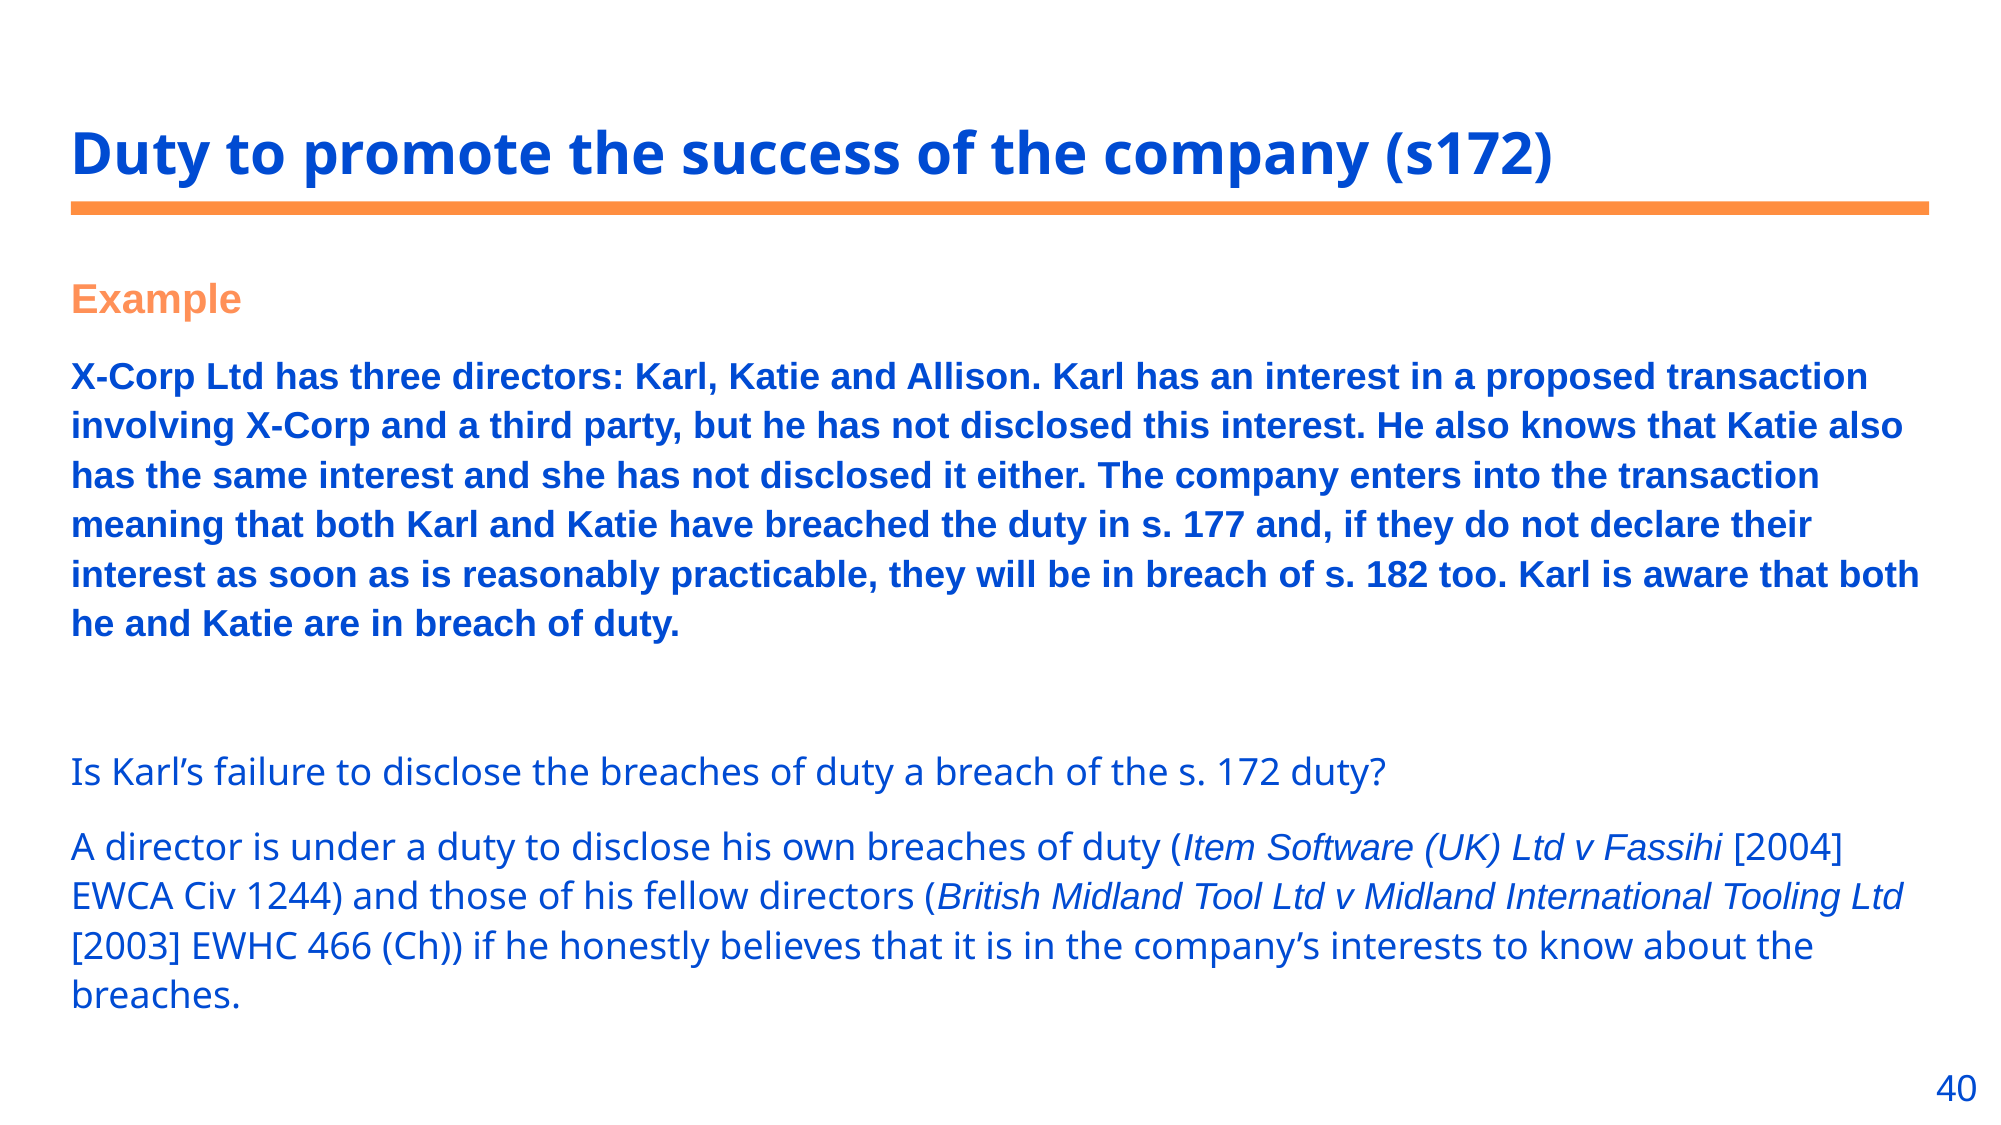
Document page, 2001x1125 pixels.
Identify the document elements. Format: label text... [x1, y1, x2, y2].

list Example X-Corp Ltd has three directors: Karl, Katie and Allison. Karl has an interest in a proposed transaction involving X-Corp and a third party, but he has not disclosed this interest. He also knows that Katie also has the same interest and she has not disclosed it either. The company enters into the transaction meaning that both Karl and Katie have breached the duty in s. 177 and, if they do not declare their interest as soon as is reasonably practicable, they will be in breach of s. 182 too. Karl is aware that both he and Katie are in breach of duty. Is Karl’s failure to disclose the breaches of duty a breach of the s. 172 duty? A director is under a duty to disclose his own breaches of duty (Item Software (UK) Ltd v Fassihi [2004] EWCA Civ 1244) and those of his fellow directors (British Midland Tool Ltd v Midland International Tooling Ltd [2003] EWHC 466 (Ch)) if he honestly believes that it is in the company’s interests to know about the breaches. [70, 267, 1930, 1047]
title Duty to promote the success of the company (s172) [70, 54, 1930, 187]
